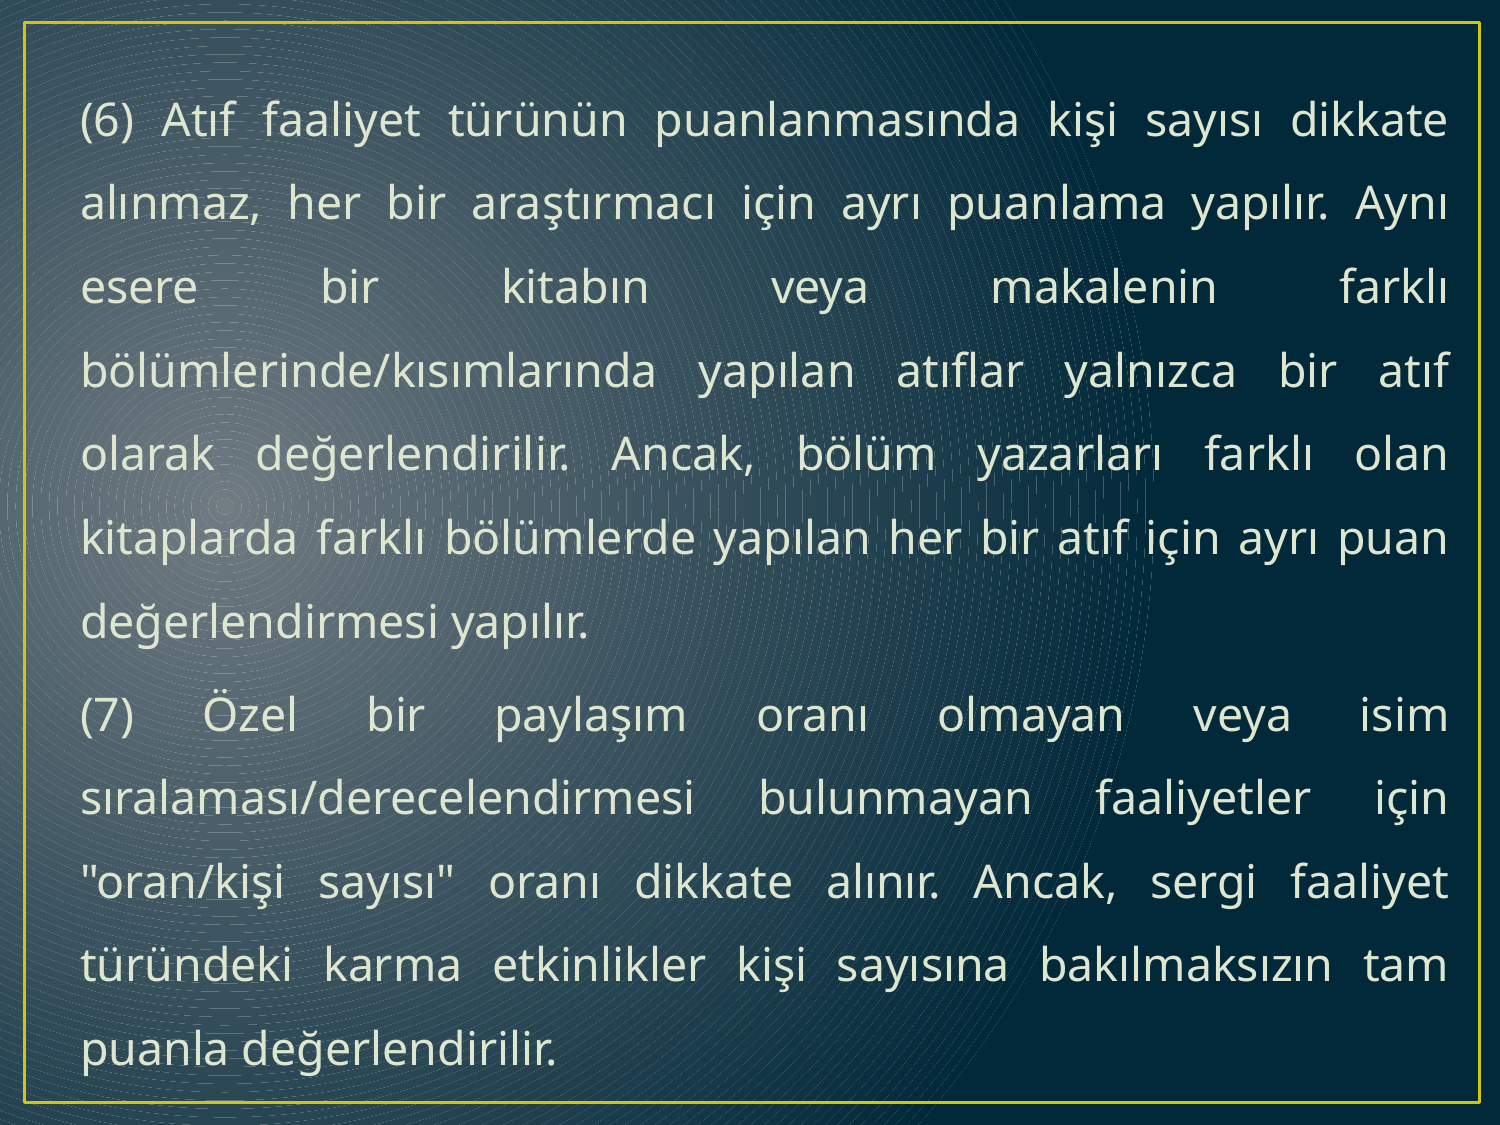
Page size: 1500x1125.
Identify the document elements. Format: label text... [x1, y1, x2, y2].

list (6) Atıf faaliyet türünün puanlanmasında kişi sayısı dikkate alınmaz, her bir araştırmacı için ayrı puanlama yapılır. Aynı esere bir kitabın veya makalenin farklı bölümlerinde/kısımlarında yapılan atıflar yalnızca bir atıf olarak değerlendirilir. Ancak, bölüm yazarları farklı olan kitaplarda farklı bölümlerde yapılan her bir atıf için ayrı puan değerlendirmesi yapılır. (7) Özel bir paylaşım oranı olmayan veya isim sıralaması/derecelendirmesi bulunmayan faaliyetler için "oran/kişi sayısı" oranı dikkate alınır. Ancak, sergi faaliyet türündeki karma etkinlikler kişi sayısına bakılmaksızın tam puanla değerlendirilir. [64, 54, 1465, 1090]
